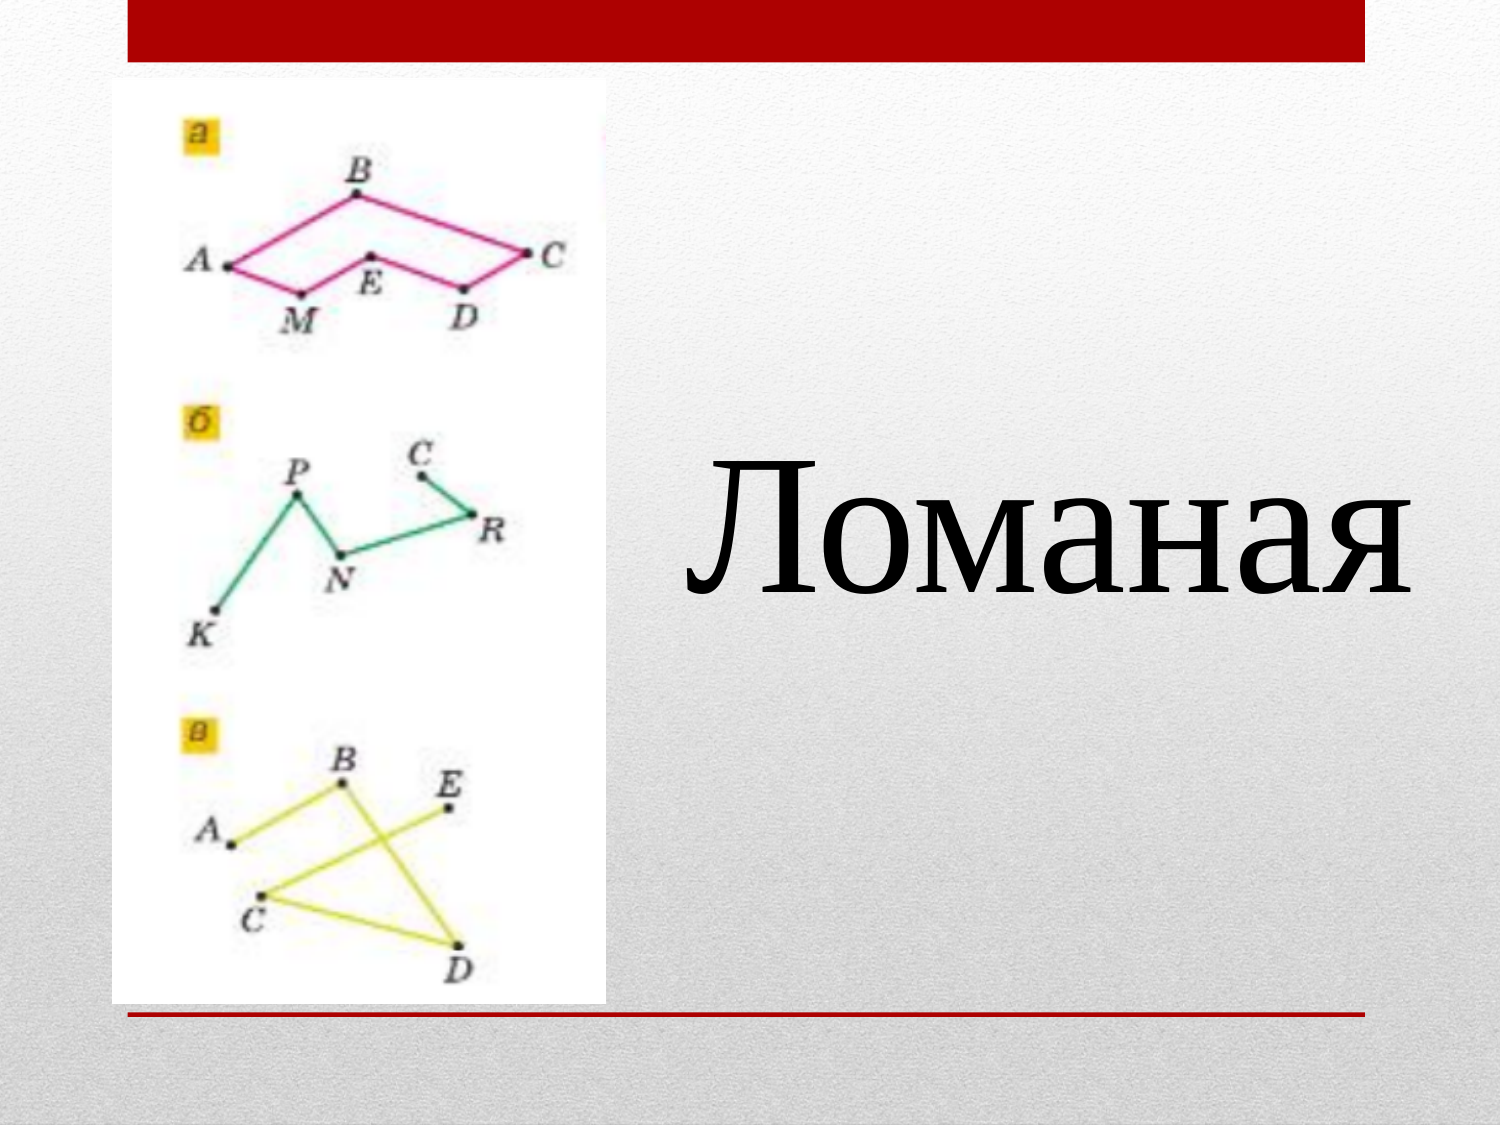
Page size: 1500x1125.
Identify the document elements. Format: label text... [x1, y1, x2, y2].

picture [112, 77, 606, 1005]
text_box Ломаная [671, 385, 1430, 640]
